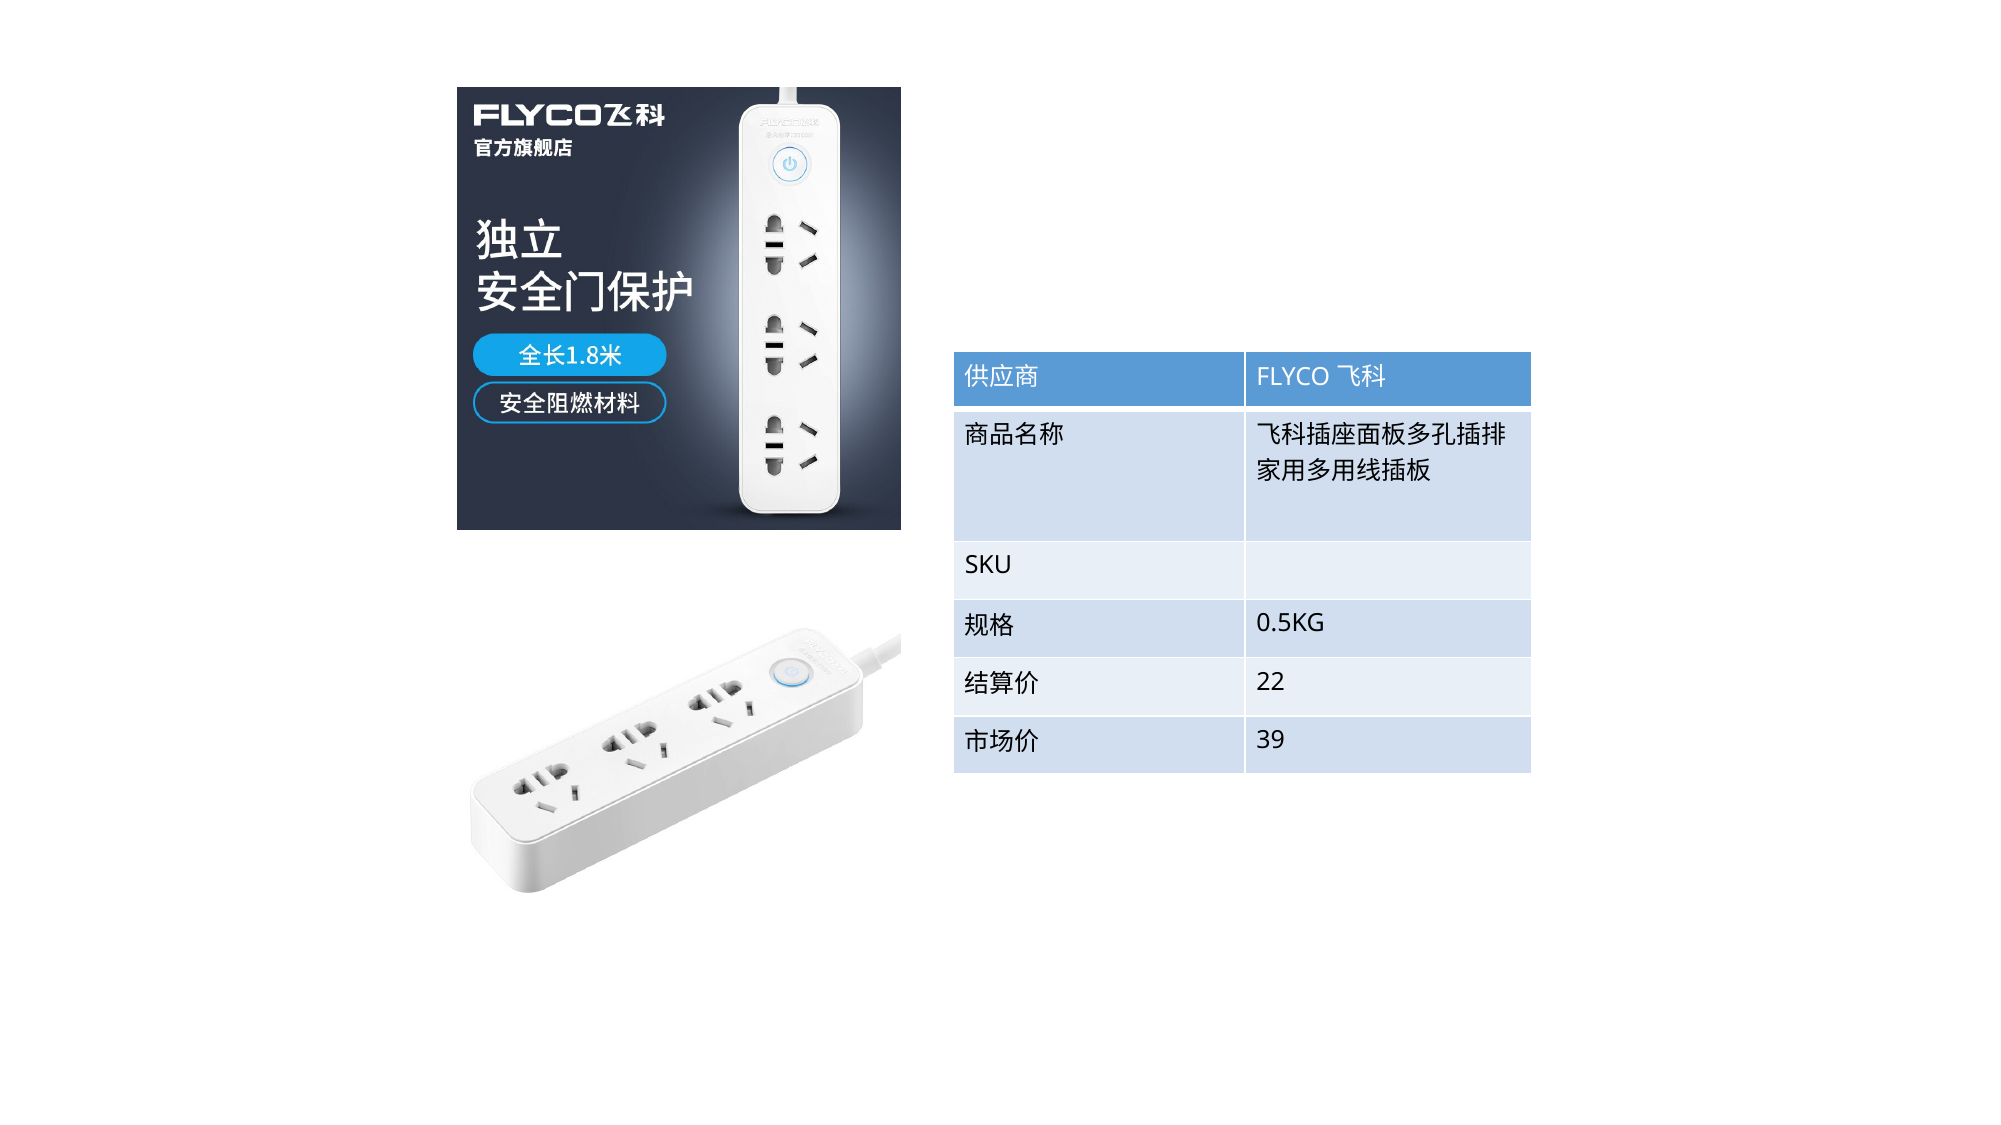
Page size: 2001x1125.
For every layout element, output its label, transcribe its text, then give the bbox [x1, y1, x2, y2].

picture [457, 87, 901, 974]
table_cell SKU [954, 542, 1244, 599]
table_cell 规格 [954, 600, 1244, 657]
table_cell 结算价 [954, 658, 1244, 715]
table_cell 商品名称 [954, 412, 1244, 541]
table_cell [1246, 542, 1531, 599]
table_cell 0.5KG [1246, 600, 1531, 657]
table_cell 飞科插座面板多孔插排家用多用线插板 [1246, 412, 1531, 541]
table_header 供应商 [954, 352, 1244, 406]
table_cell 市场价 [954, 717, 1244, 773]
table_cell 39 [1246, 717, 1531, 773]
table_cell 22 [1246, 658, 1531, 715]
table_header FLYCO飞科 [1246, 352, 1531, 406]
